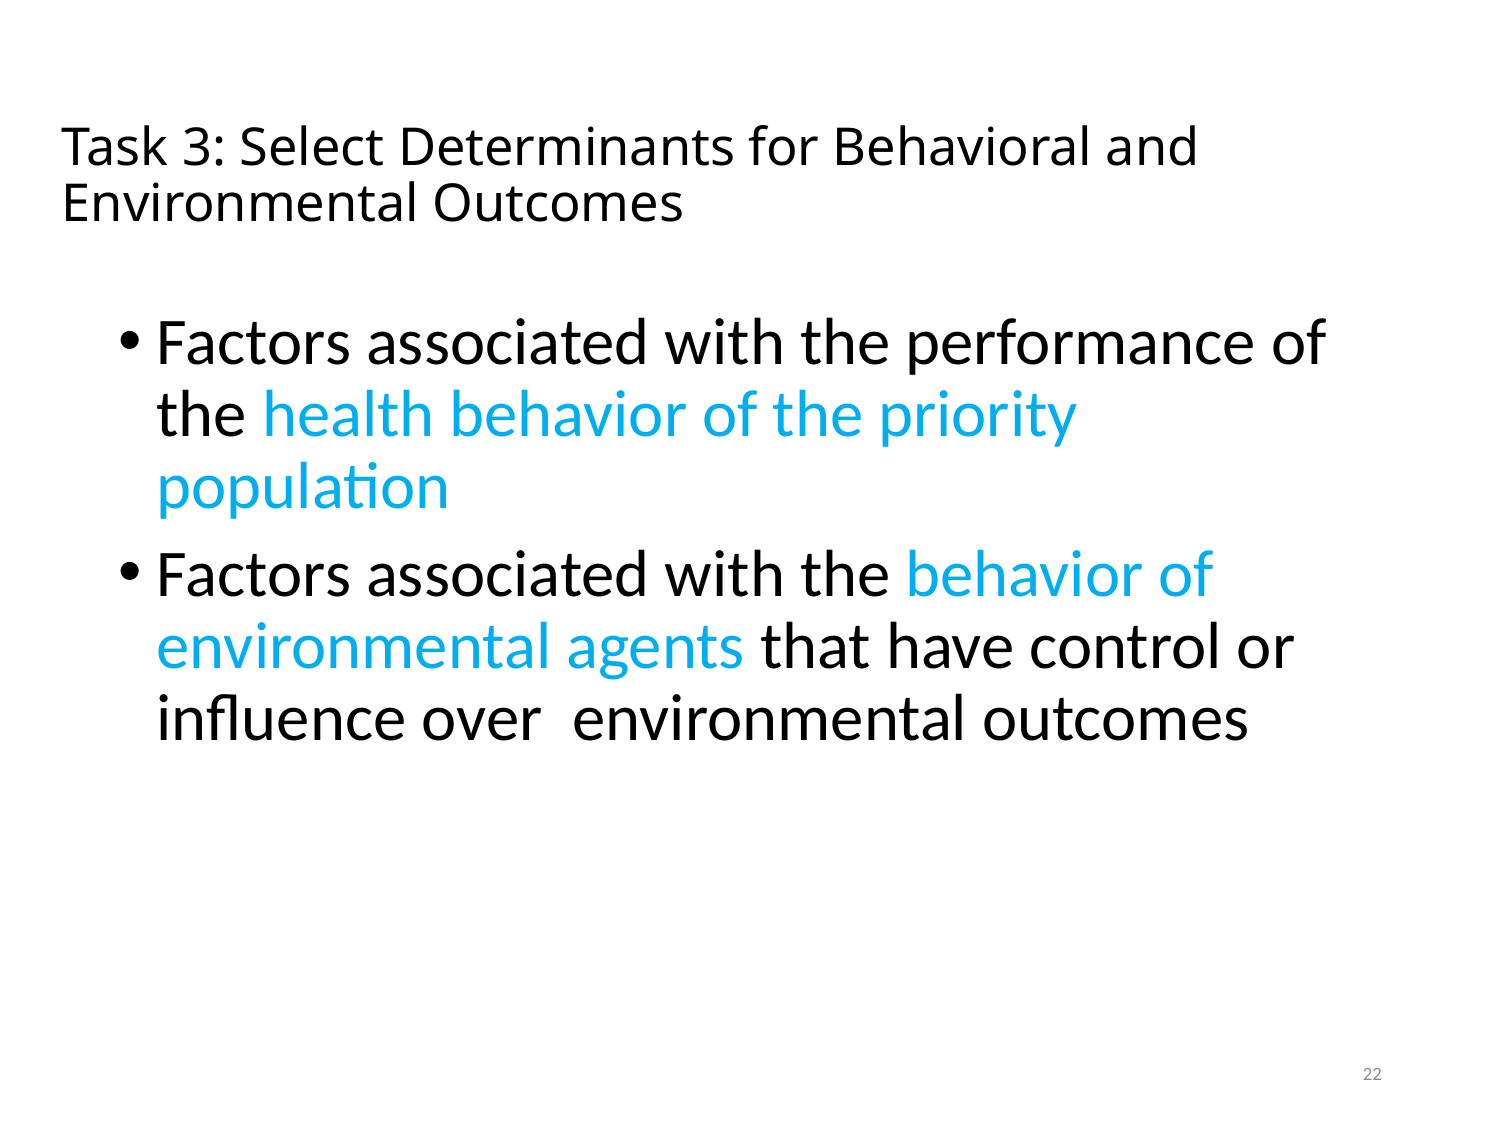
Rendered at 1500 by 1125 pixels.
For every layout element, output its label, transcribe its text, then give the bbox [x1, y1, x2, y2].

slide_number 22 [1059, 1042, 1397, 1103]
list Factors associated with the performance of the health behavior of the priority population Factors associated with the behavior of environmental agents that have control or influence over environmental outcomes [103, 299, 1397, 1014]
title Task 3: Select Determinants for Behavioral and Environmental Outcomes [46, 112, 1454, 330]
